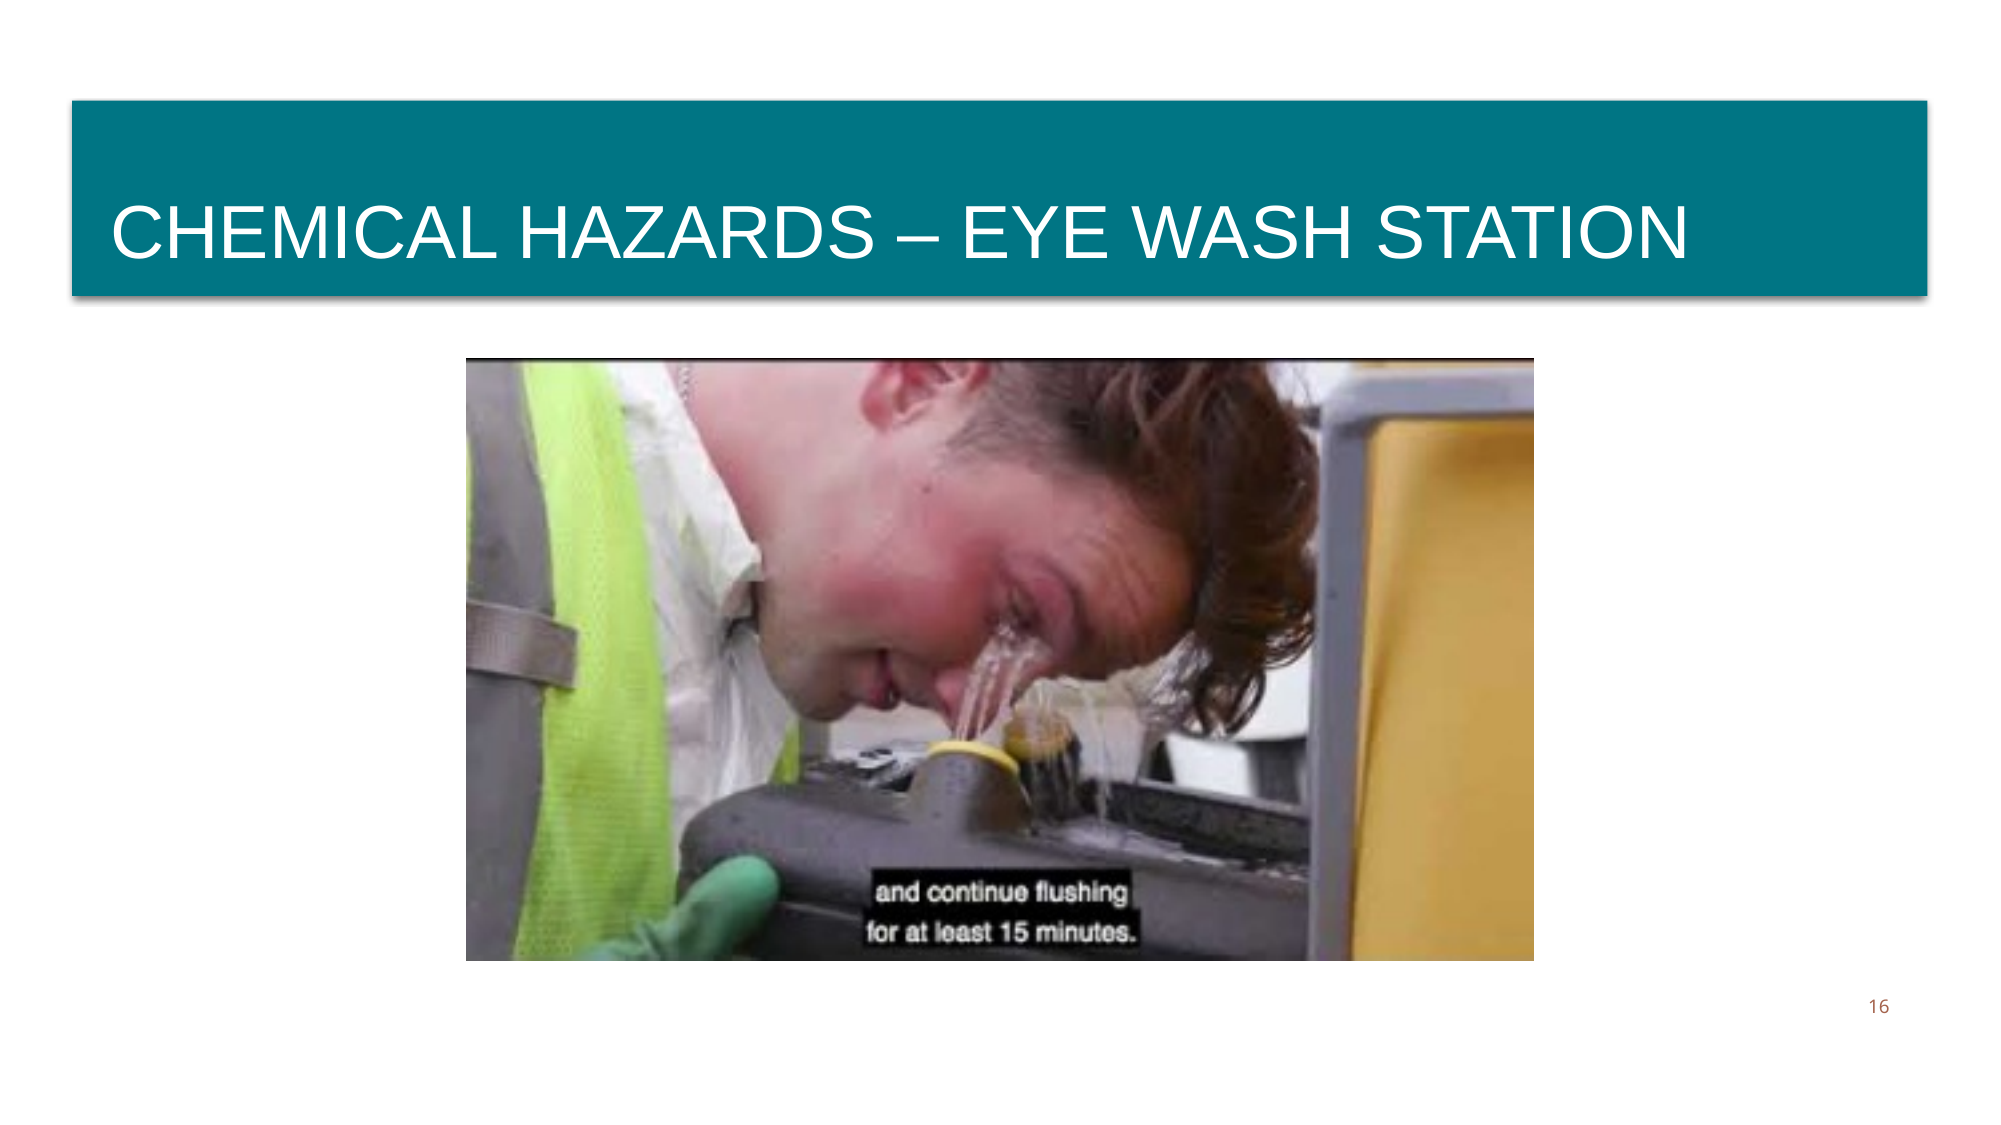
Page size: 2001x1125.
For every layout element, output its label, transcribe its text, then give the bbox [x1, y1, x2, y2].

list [465, 357, 1535, 962]
slide_number 16 [1732, 977, 1905, 1037]
title Chemical hazards – eye wash station [95, 115, 1905, 282]
